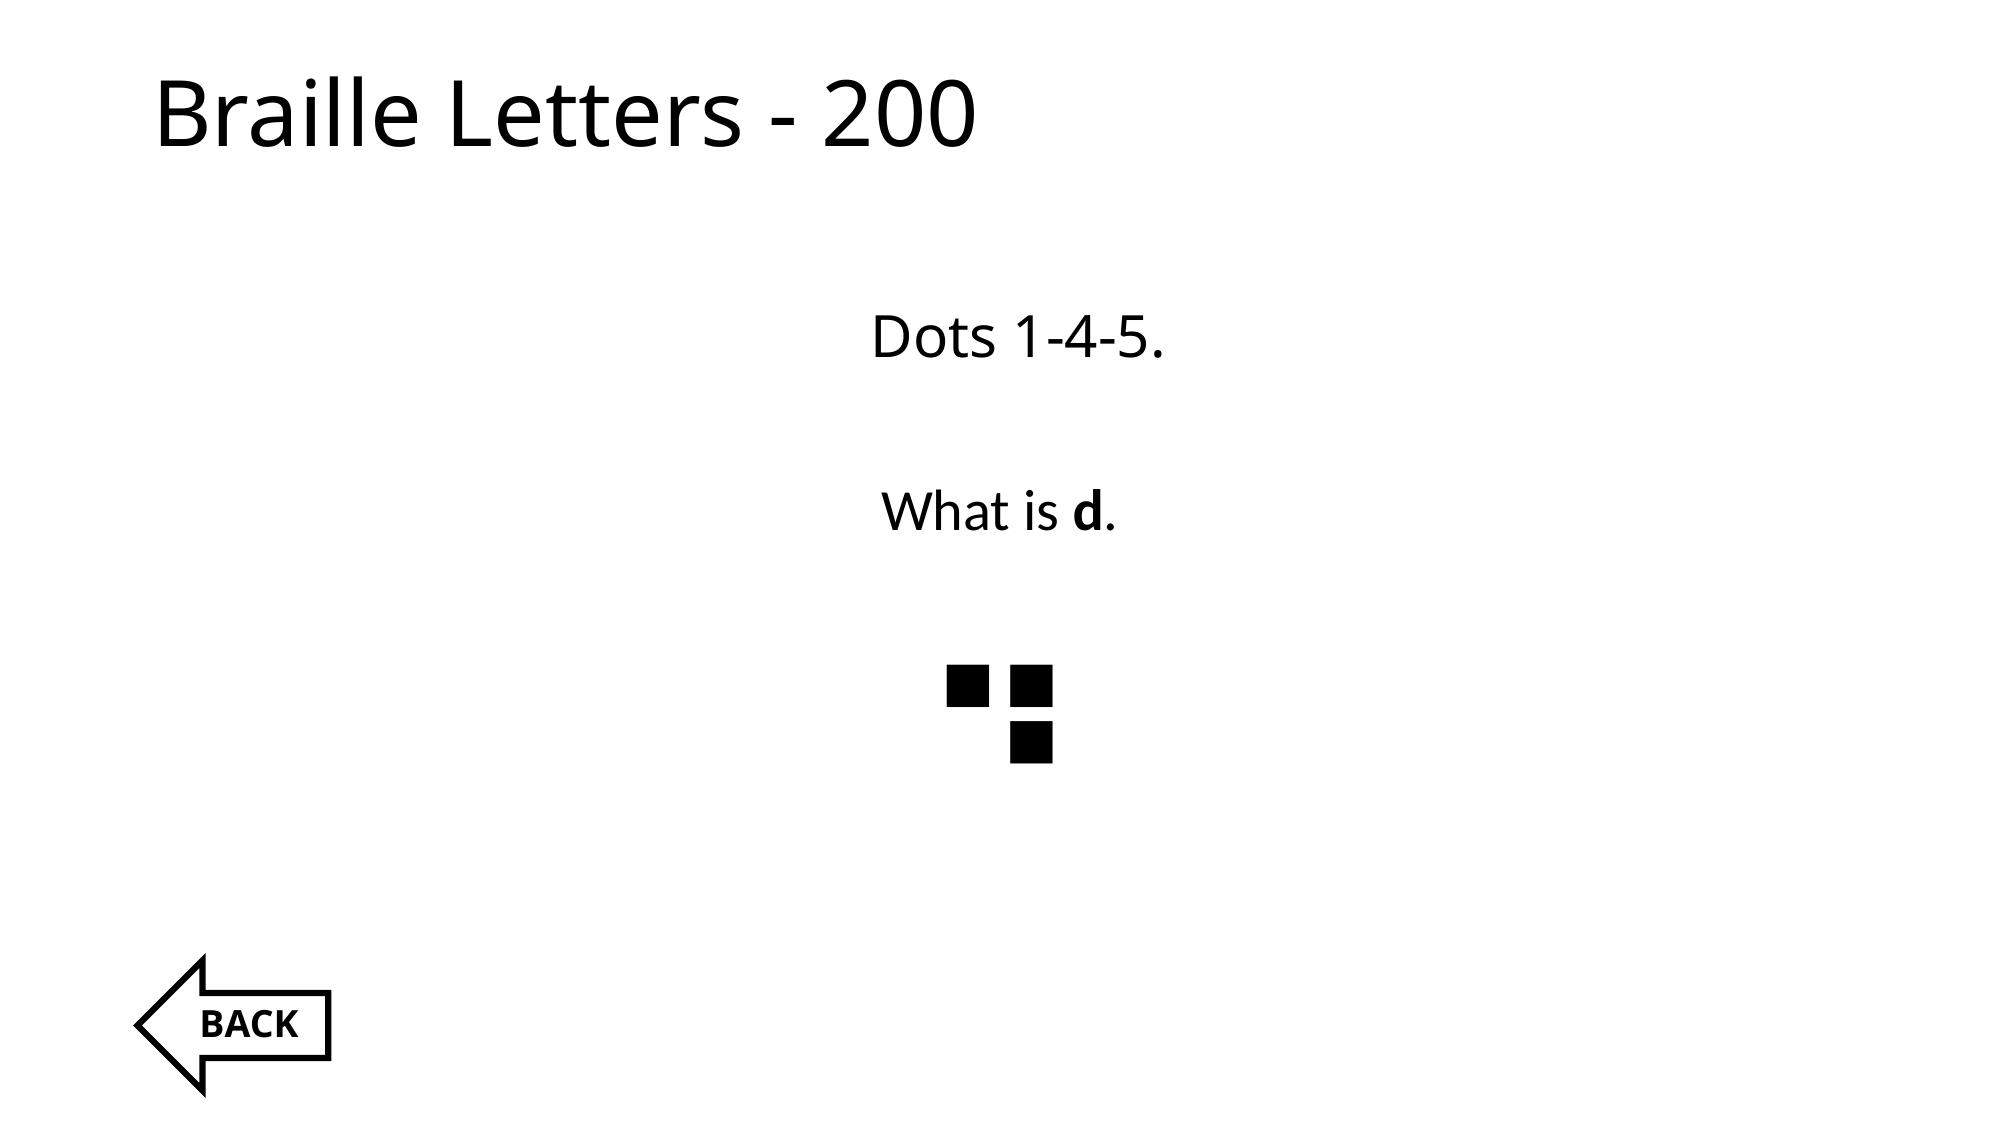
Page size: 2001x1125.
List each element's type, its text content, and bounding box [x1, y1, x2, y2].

title Braille Letters - 200 [137, 59, 1863, 278]
list Dots 1-4-5. [137, 299, 1899, 456]
text_box What is d. ⠙ [301, 472, 1699, 917]
